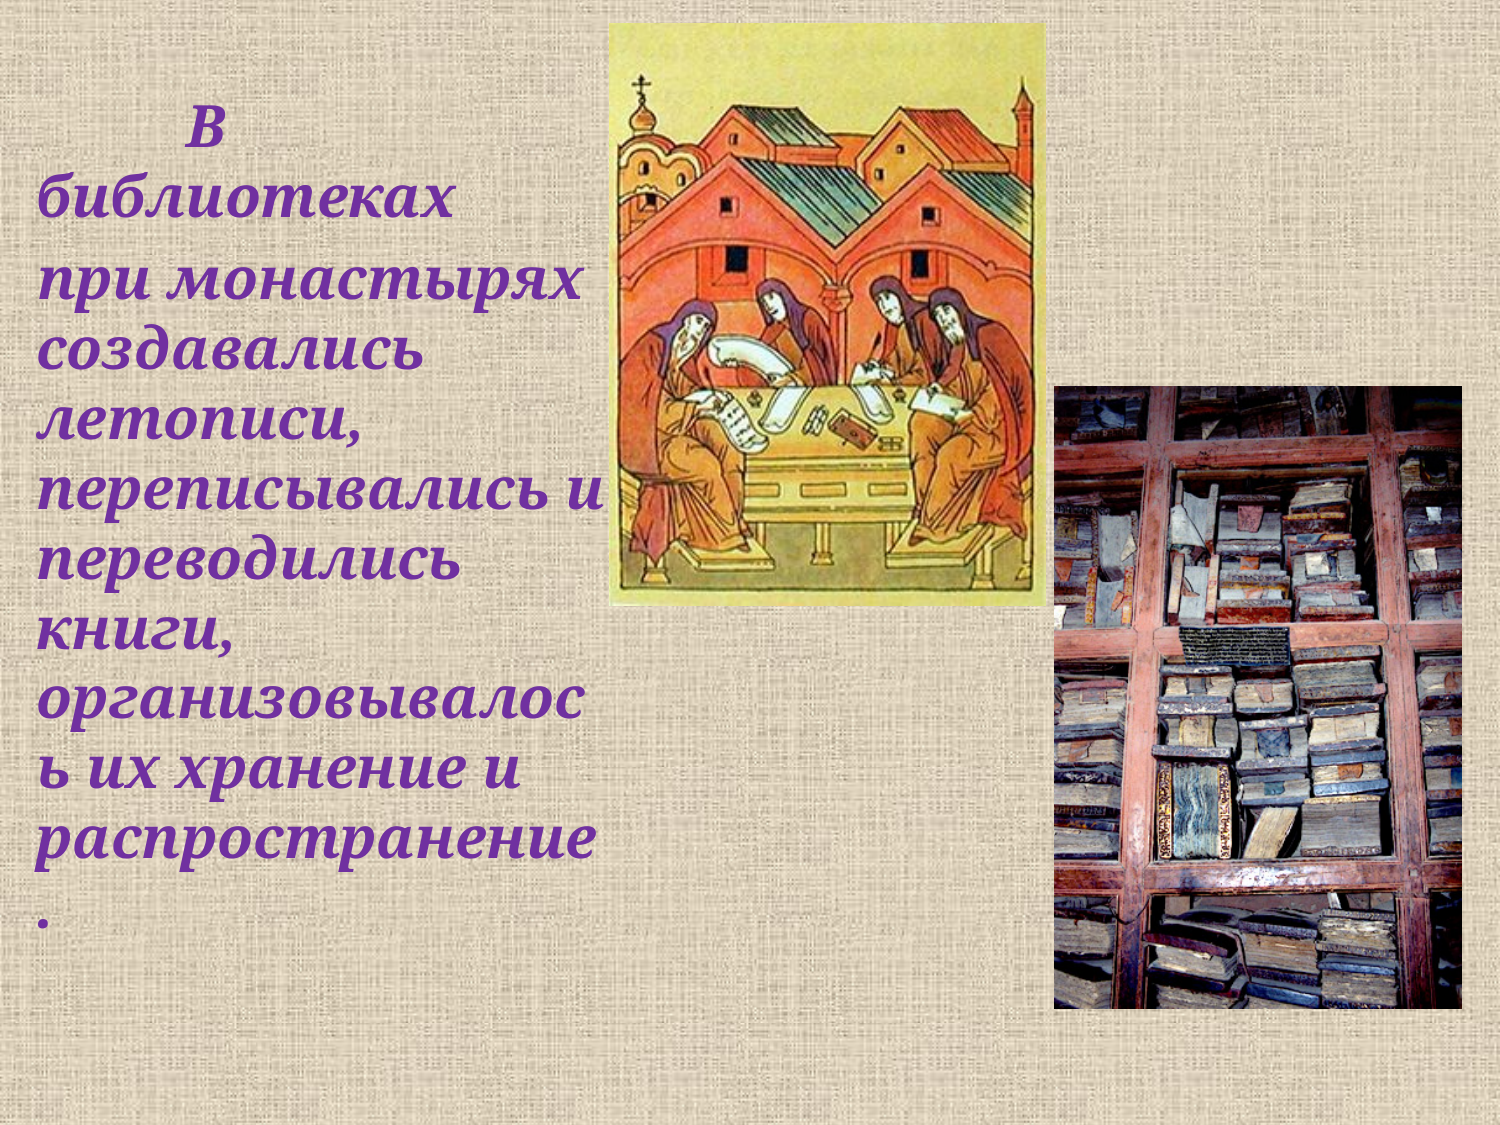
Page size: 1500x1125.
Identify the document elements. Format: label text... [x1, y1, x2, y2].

list В библиотеках при монастырях создавались летописи, переписывались и переводились книги, организовывалось их хранение и распространение. [0, 82, 622, 1000]
picture [0, 0, 1500, 1125]
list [1056, 388, 1462, 1009]
